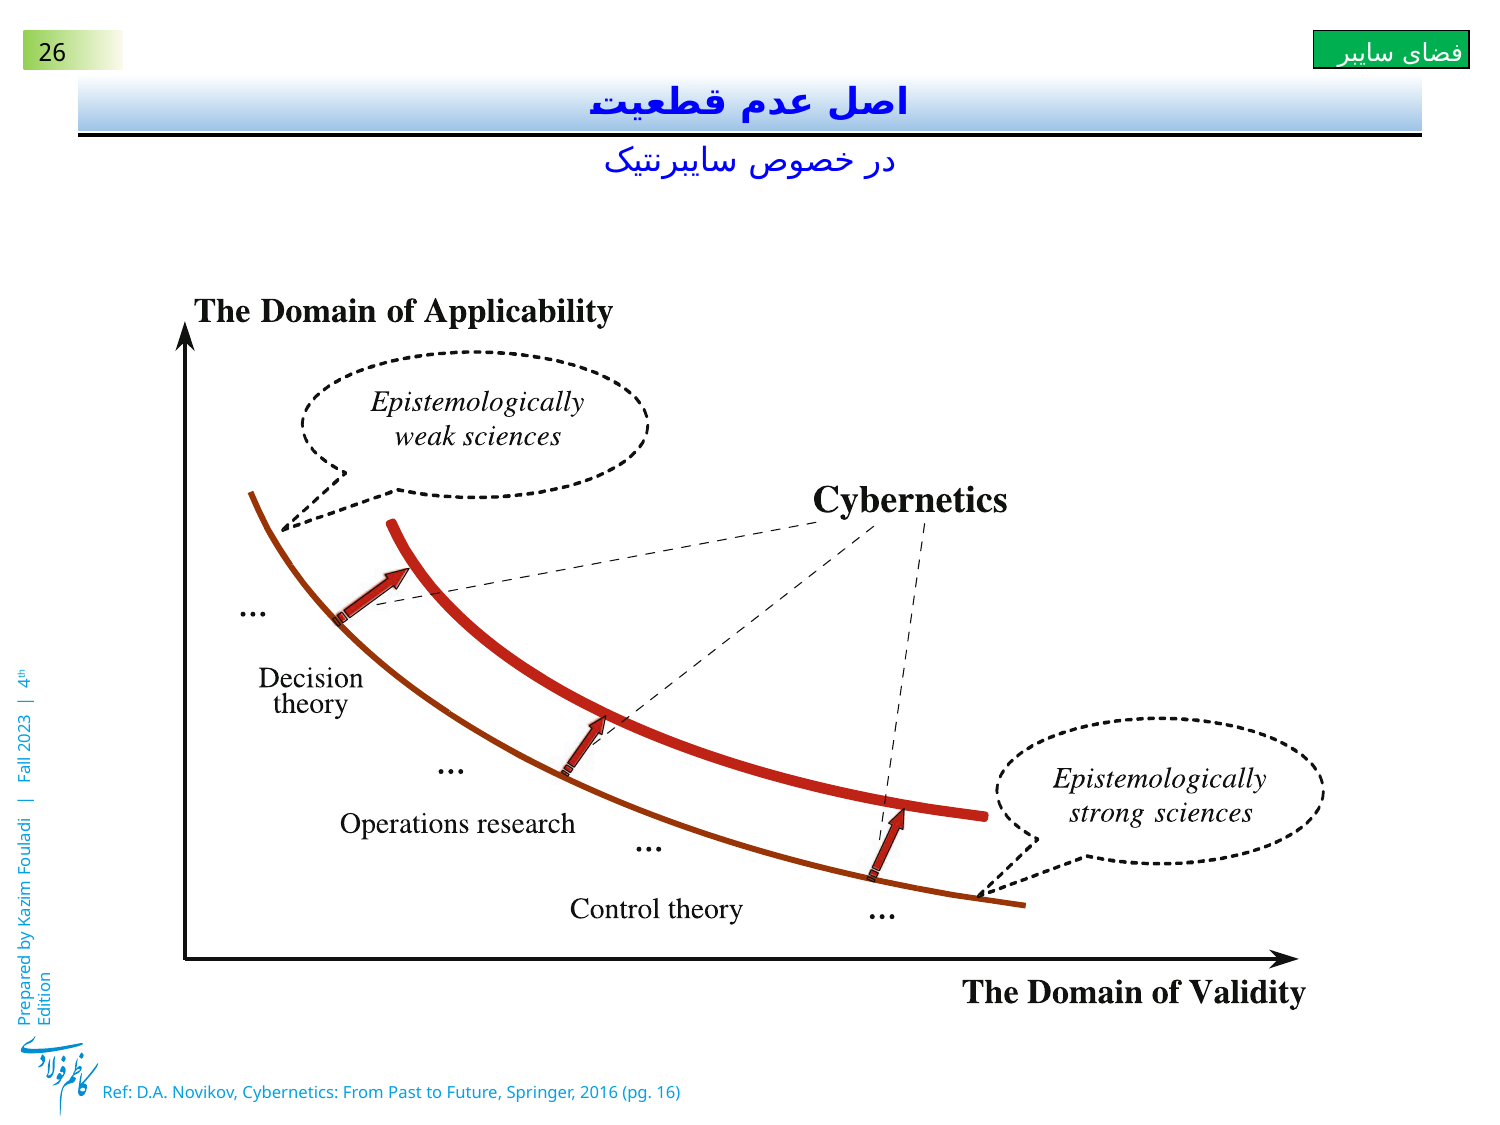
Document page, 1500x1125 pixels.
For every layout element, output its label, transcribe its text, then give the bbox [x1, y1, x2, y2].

list در خصوص سایبرنتیک [78, 139, 1422, 183]
title اصل عدم قطعیت [78, 75, 1422, 131]
picture [171, 294, 1329, 1015]
text_box Ref: D.A. Novikov, Cybernetics: From Past to Future, Springer, 2016 (pg. 16) [87, 1074, 984, 1109]
